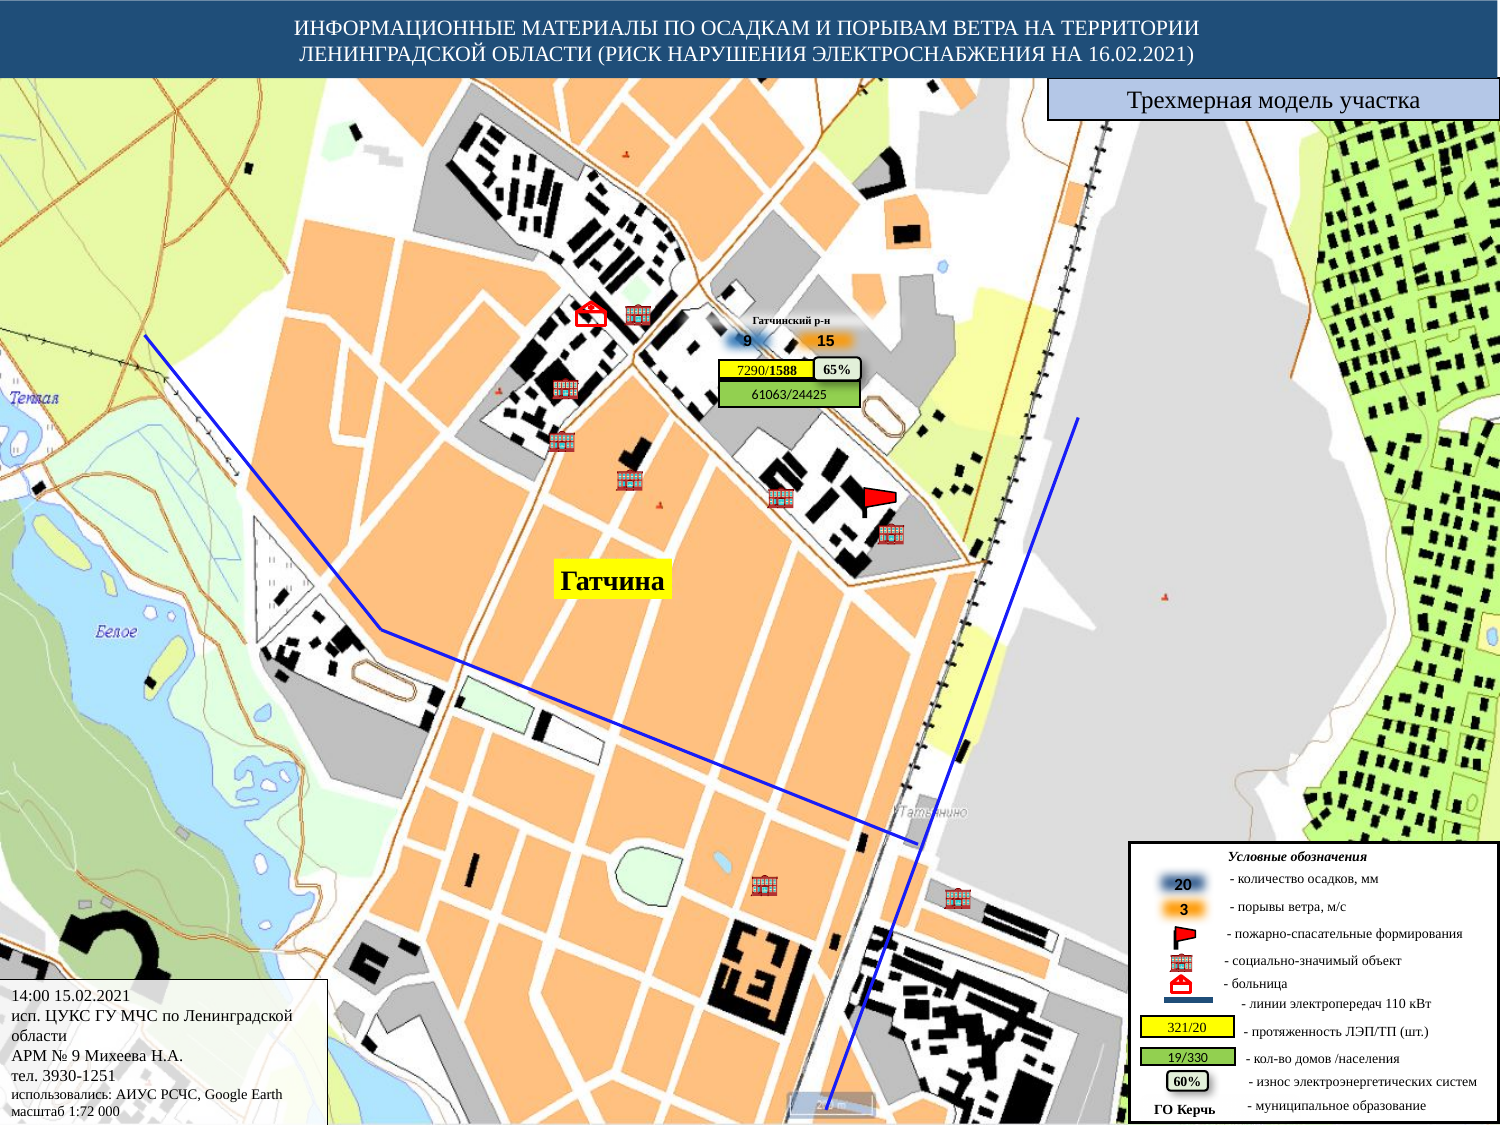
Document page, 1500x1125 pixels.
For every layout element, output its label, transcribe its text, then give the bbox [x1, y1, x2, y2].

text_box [767, 487, 794, 509]
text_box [551, 378, 579, 400]
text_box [750, 875, 778, 897]
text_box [547, 430, 575, 452]
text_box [674, 306, 910, 379]
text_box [144, 335, 382, 630]
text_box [1171, 975, 1191, 993]
text_box ИНФОРМАЦИОННЫЕ МАТЕРИАЛЫ ПО ОСАДКАМ И ПОРЫВАМ ВЕТРА НА ТЕРРИТОРИИ ЛЕНИНГРАДСКОЙ ОБЛАСТИ (РИСК НАРУШЕНИЯ ЭЛЕКТРОСНАБЖЕНИЯ НА 16.02.2021) [0, 0, 1498, 78]
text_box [1171, 924, 1197, 950]
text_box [624, 304, 651, 326]
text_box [576, 301, 606, 326]
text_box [1169, 953, 1193, 972]
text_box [615, 469, 643, 491]
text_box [380, 629, 918, 845]
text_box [825, 417, 1079, 1110]
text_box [1129, 839, 1500, 1125]
picture [0, 78, 1500, 1125]
